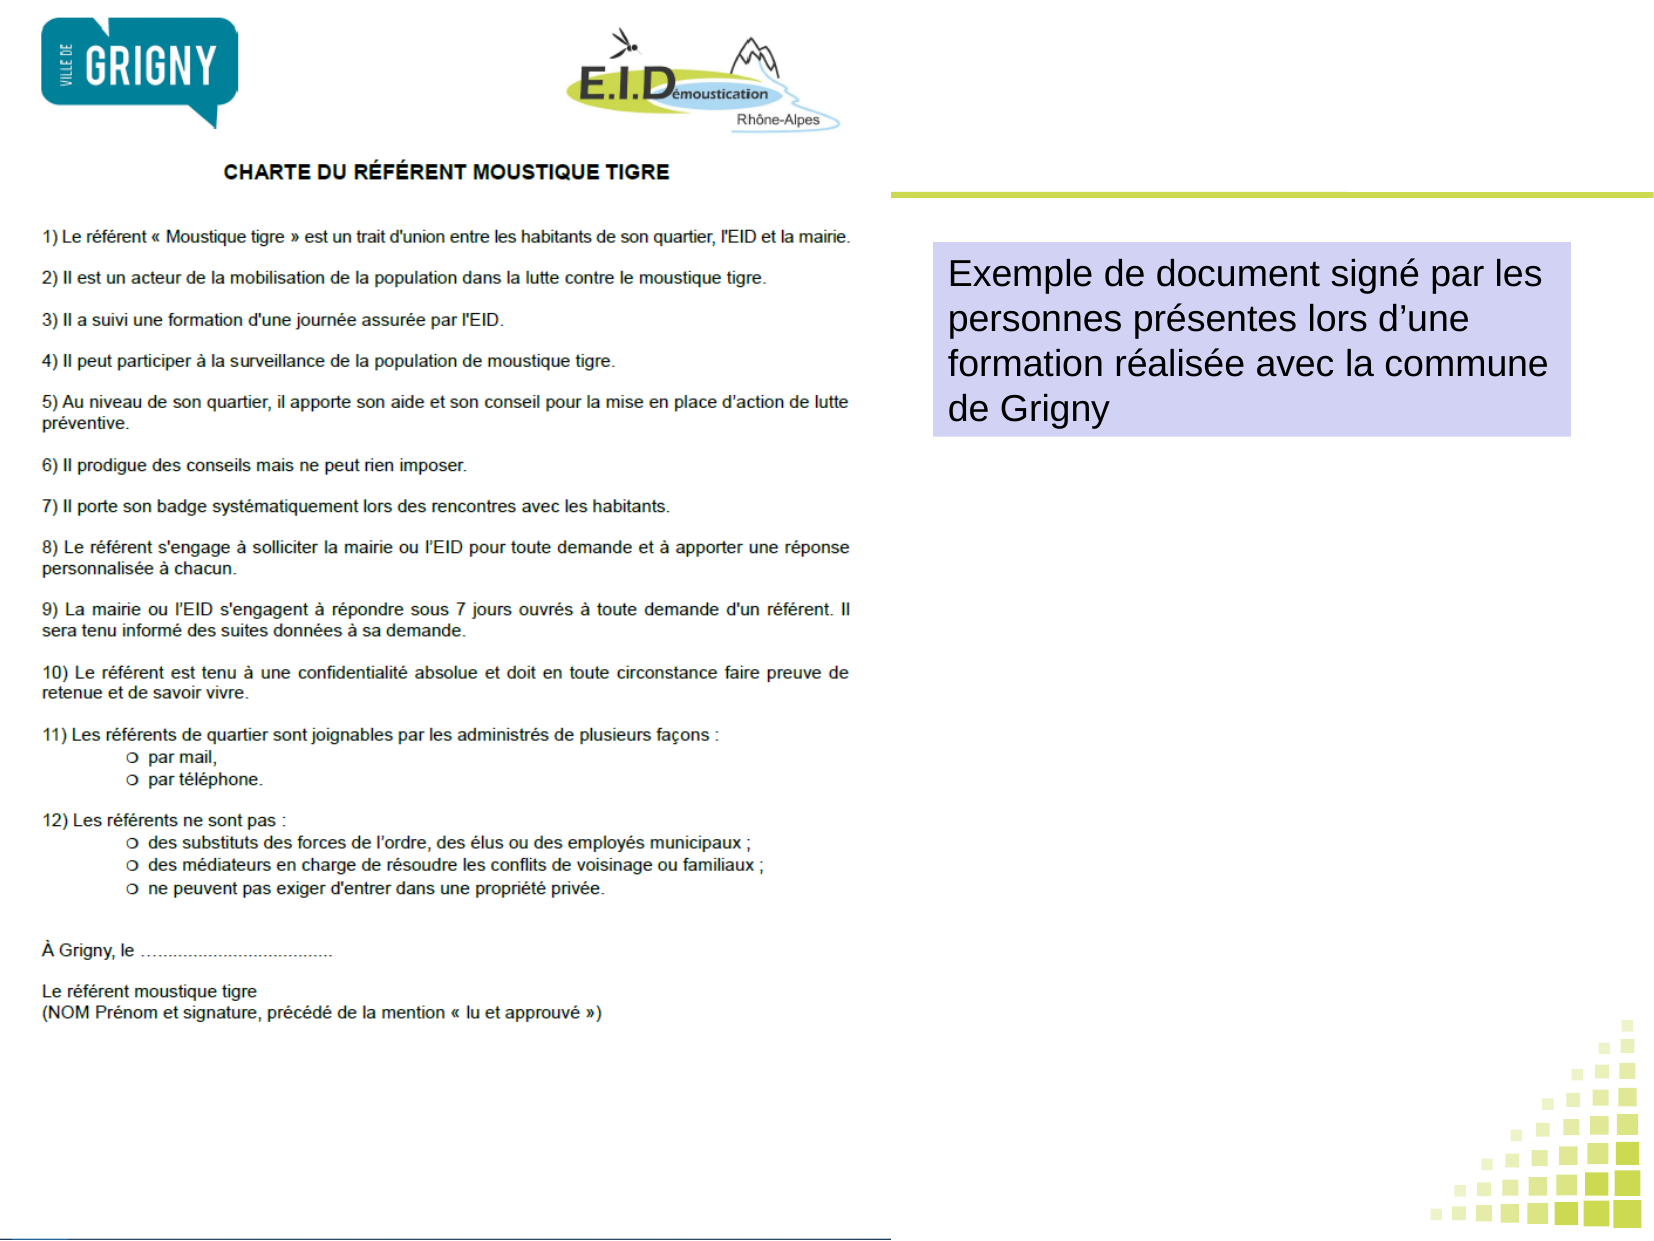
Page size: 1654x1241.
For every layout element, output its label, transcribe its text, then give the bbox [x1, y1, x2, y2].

text_box Exemple de document signé par les personnes présentes lors d’une formation réalisée avec la commune de Grigny [933, 242, 1571, 437]
picture [0, 0, 891, 1241]
